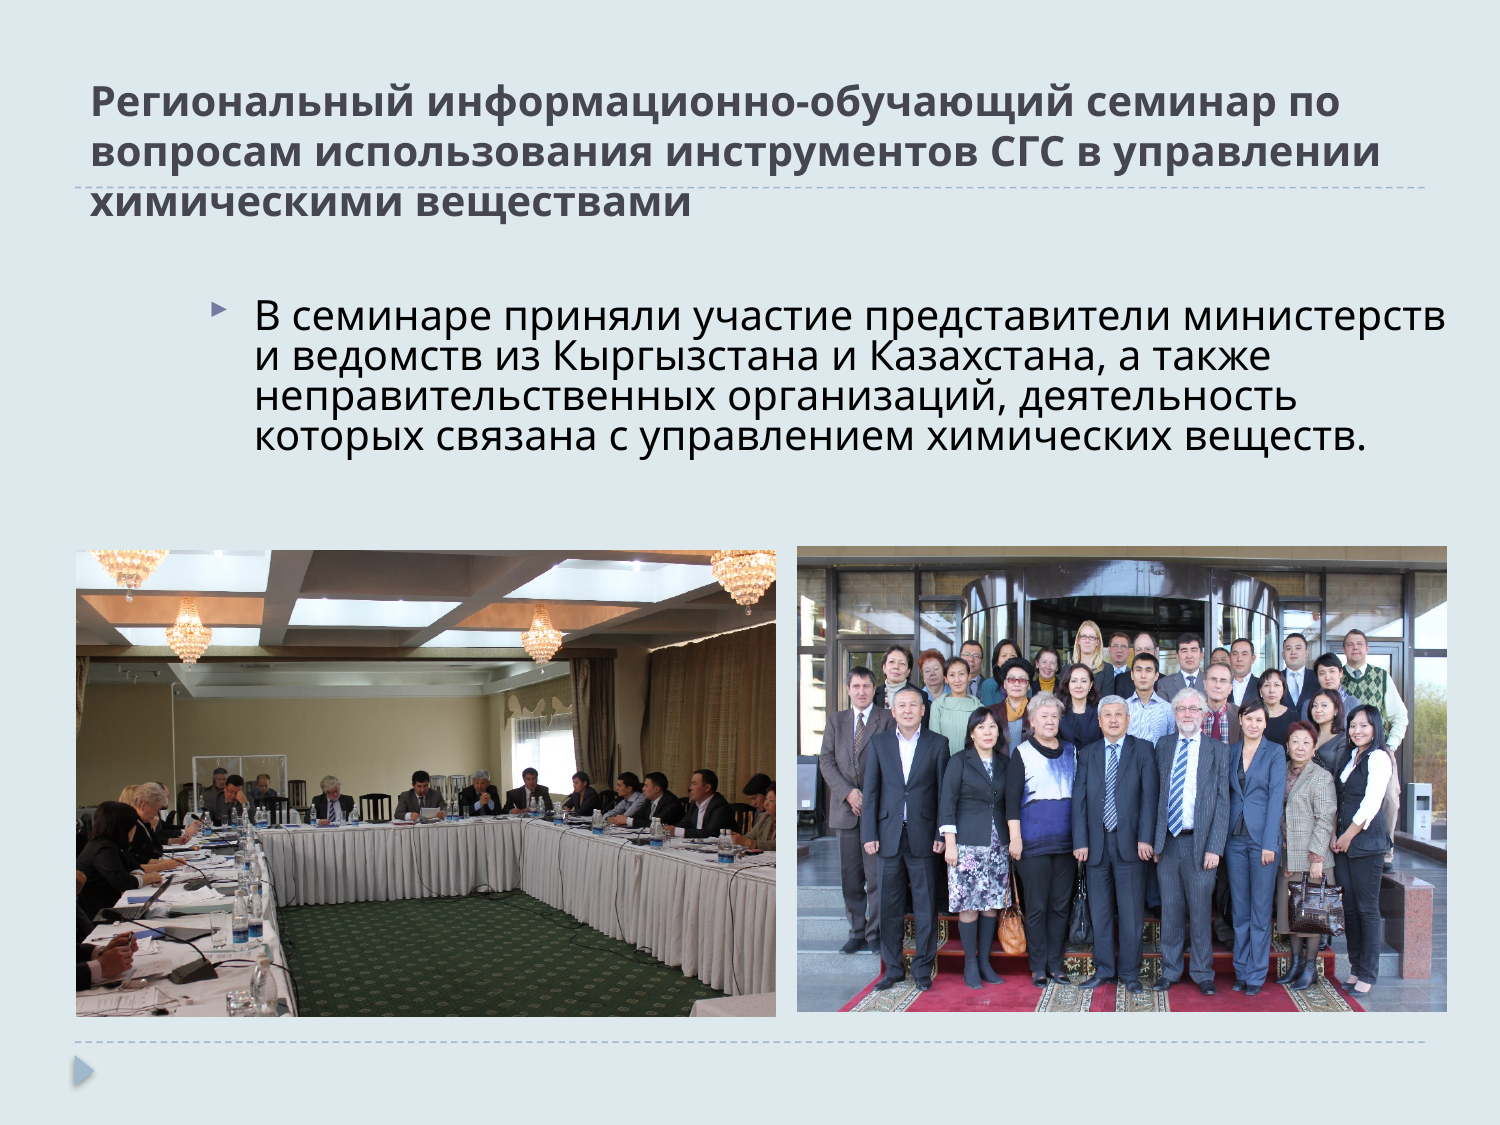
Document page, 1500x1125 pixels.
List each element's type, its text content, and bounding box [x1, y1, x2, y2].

title Региональный информационно-обучающий семинар по вопросам использования инструментов СГС в управлении химическими веществами [75, 45, 1425, 233]
picture [796, 546, 1447, 1012]
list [76, 550, 777, 1018]
list В семинаре приняли участие представители министерств и ведомств из Кыргызстана и Казахстана, а также неправительственных организаций, деятельность которых связана с управлением химических веществ. [193, 290, 1469, 551]
